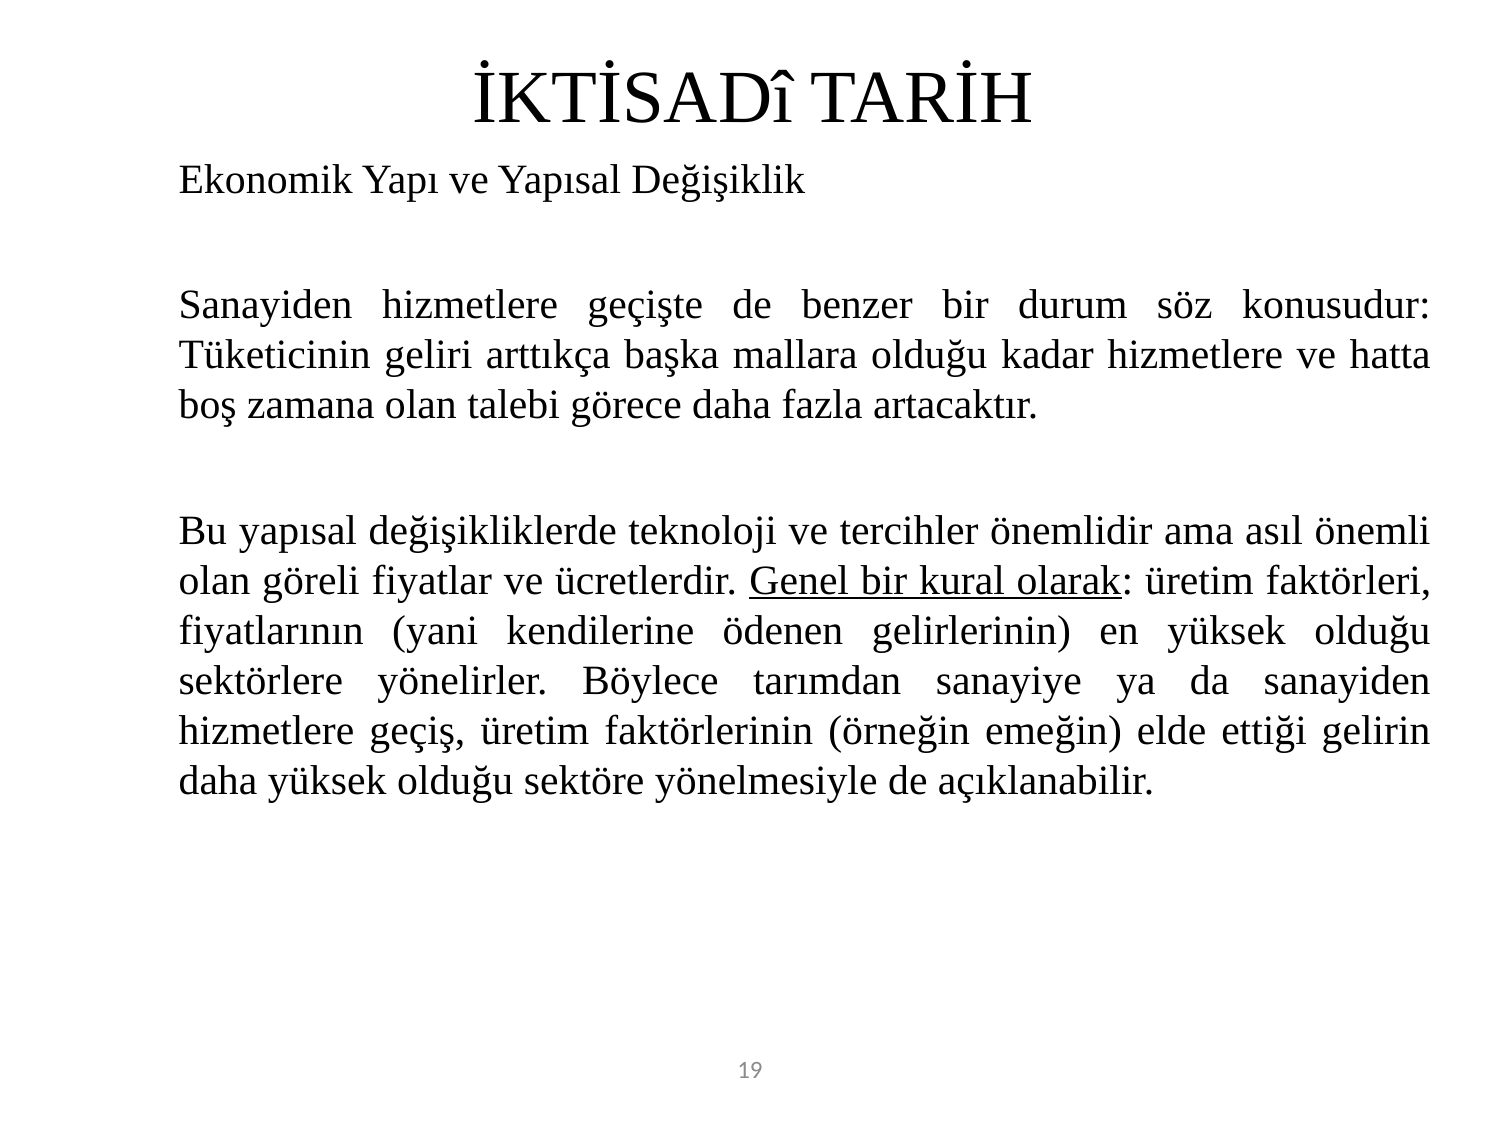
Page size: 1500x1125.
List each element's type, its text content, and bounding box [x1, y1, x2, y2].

list Ekonomik Yapı ve Yapısal Değişiklik Sanayiden hizmetlere geçişte de benzer bir durum söz konusudur: Tüketicinin geliri arttıkça başka mallara olduğu kadar hizmetlere ve hatta boş zamana olan talebi görece daha fazla artacaktır. Bu yapısal değişikliklerde teknoloji ve tercihler önemlidir ama asıl önemli olan göreli fiyatlar ve ücretlerdir. Genel bir kural olarak: üretim faktörleri, fiyatlarının (yani kendilerine ödenen gelirlerinin) en yüksek olduğu sektörlere yönelirler. Böylece tarımdan sanayiye ya da sanayiden hizmetlere geçiş, üretim faktörlerinin (örneğin emeğin) elde ettiği gelirin daha yüksek olduğu sektöre yönelmesiyle de açıklanabilir. [88, 137, 1447, 1078]
title İKTİSADî TARİH [312, 42, 1194, 137]
slide_number 19 [705, 1038, 795, 1125]
